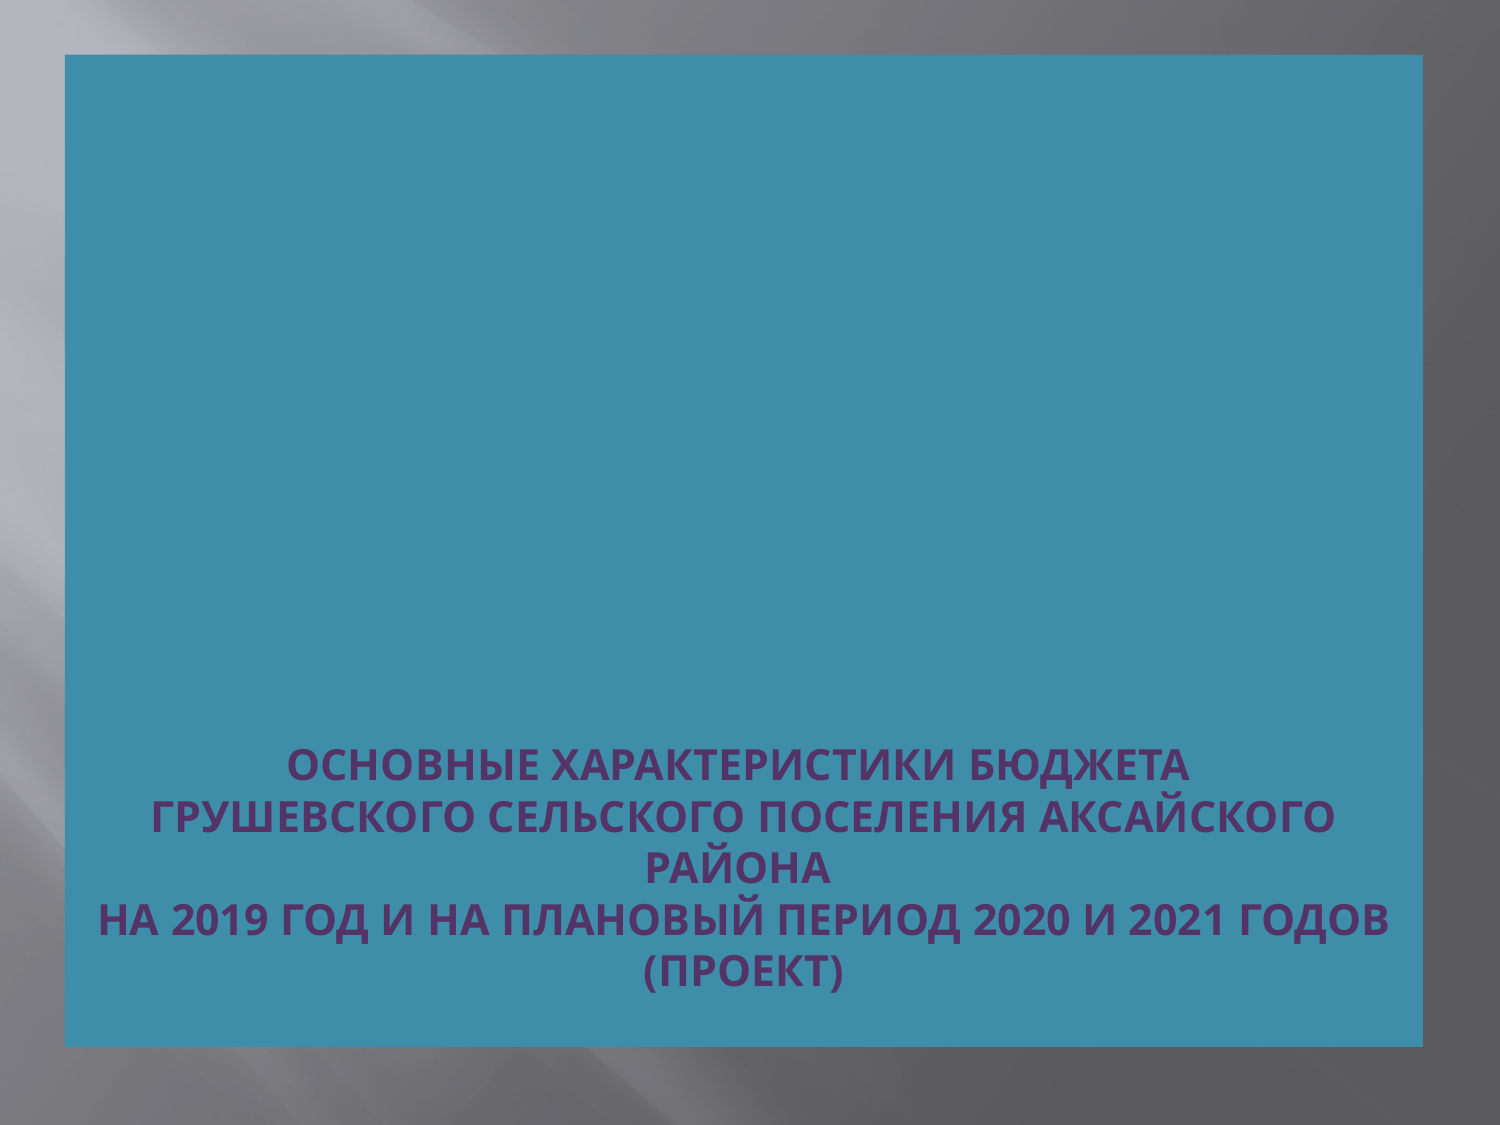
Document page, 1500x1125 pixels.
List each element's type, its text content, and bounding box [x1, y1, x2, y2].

title Основные характеристики бюджета Грушевского сельского поселения Аксайского района на 2019 год и на плановый период 2020 и 2021 годов (проект) [64, 54, 1423, 1047]
